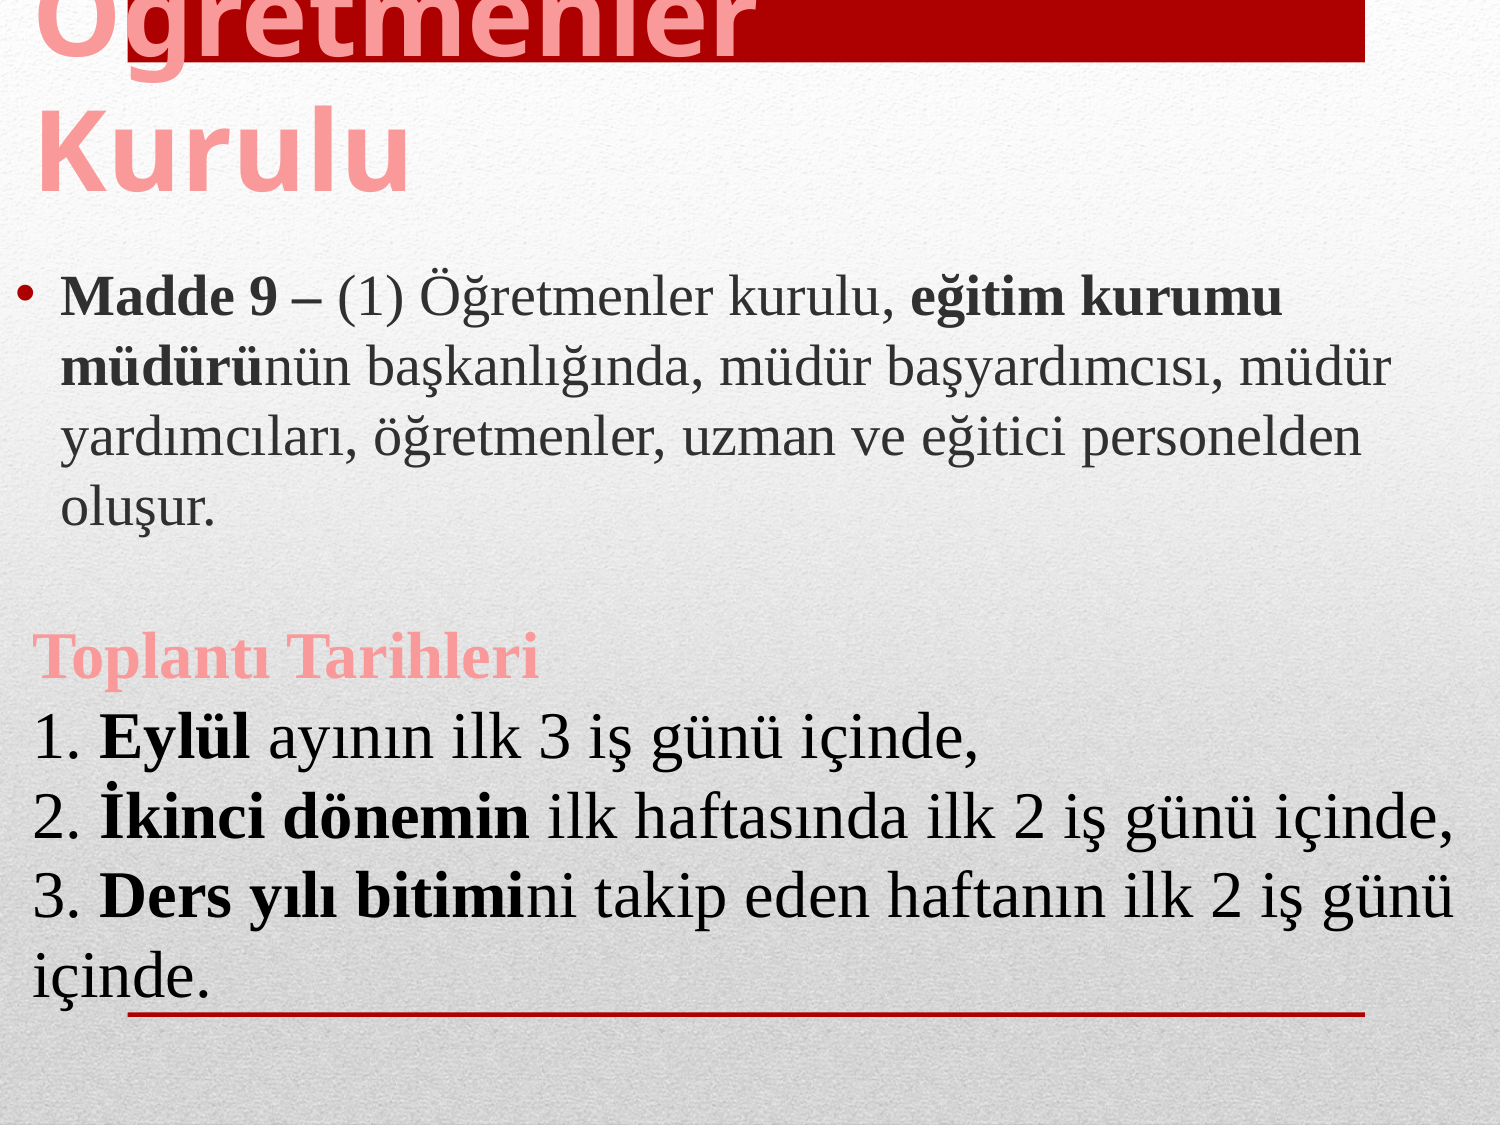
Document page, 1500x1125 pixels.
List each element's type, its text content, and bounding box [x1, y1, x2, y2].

title Öğretmenler Kurulu [17, 66, 1131, 222]
list Madde 9 – (1) Öğretmenler kurulu, eğitim kurumu müdürünün başkanlığında, müdür başyardımcısı, müdür yardımcıları, öğretmenler, uzman ve eğitici personelden oluşur. [0, 243, 1500, 551]
text_box Toplantı Tarihleri 1. Eylül ayının ilk 3 iş günü içinde, 2. İkinci dönemin ilk haftasında ilk 2 iş günü içinde, 3. Ders yılı bitimini takip eden haftanın ilk 2 iş günü içinde. [17, 604, 1500, 1019]
